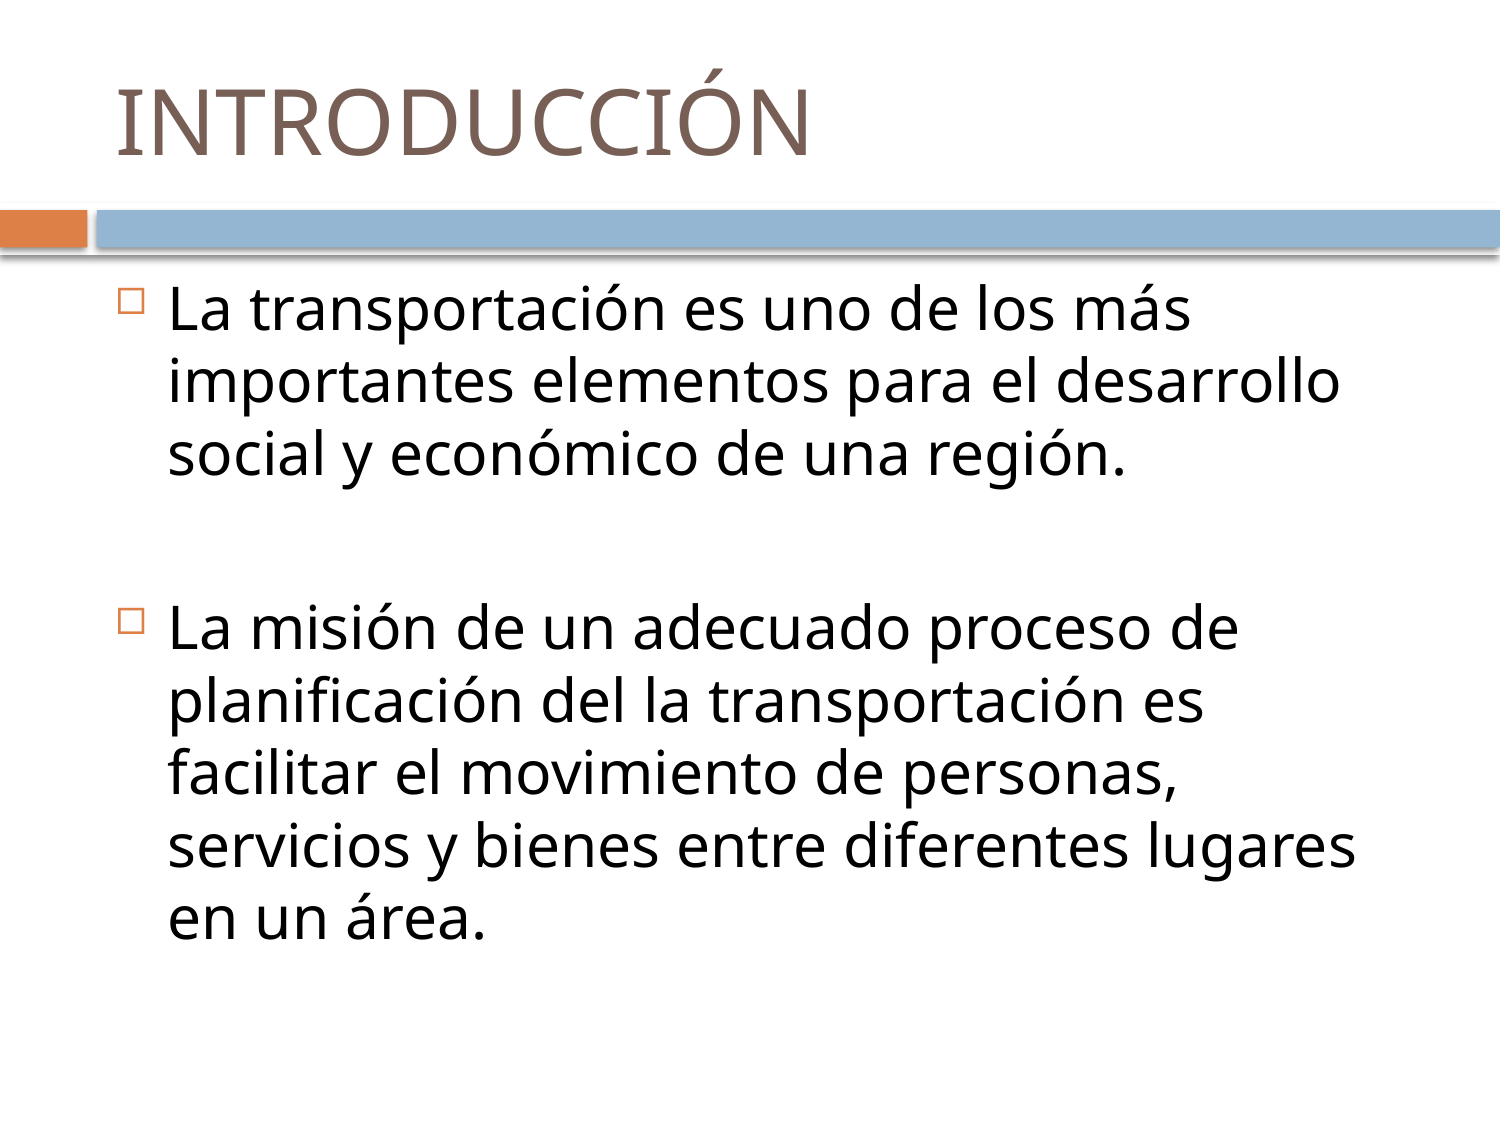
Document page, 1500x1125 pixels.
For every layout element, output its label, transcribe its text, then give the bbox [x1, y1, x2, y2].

list La transportación es uno de los más importantes elementos para el desarrollo social y económico de una región. La misión de un adecuado proceso de planificación del la transportación es facilitar el movimiento de personas, servicios y bienes entre diferentes lugares en un área. [100, 262, 1438, 1000]
title INTRODUCCIÓN [100, 37, 1438, 200]
